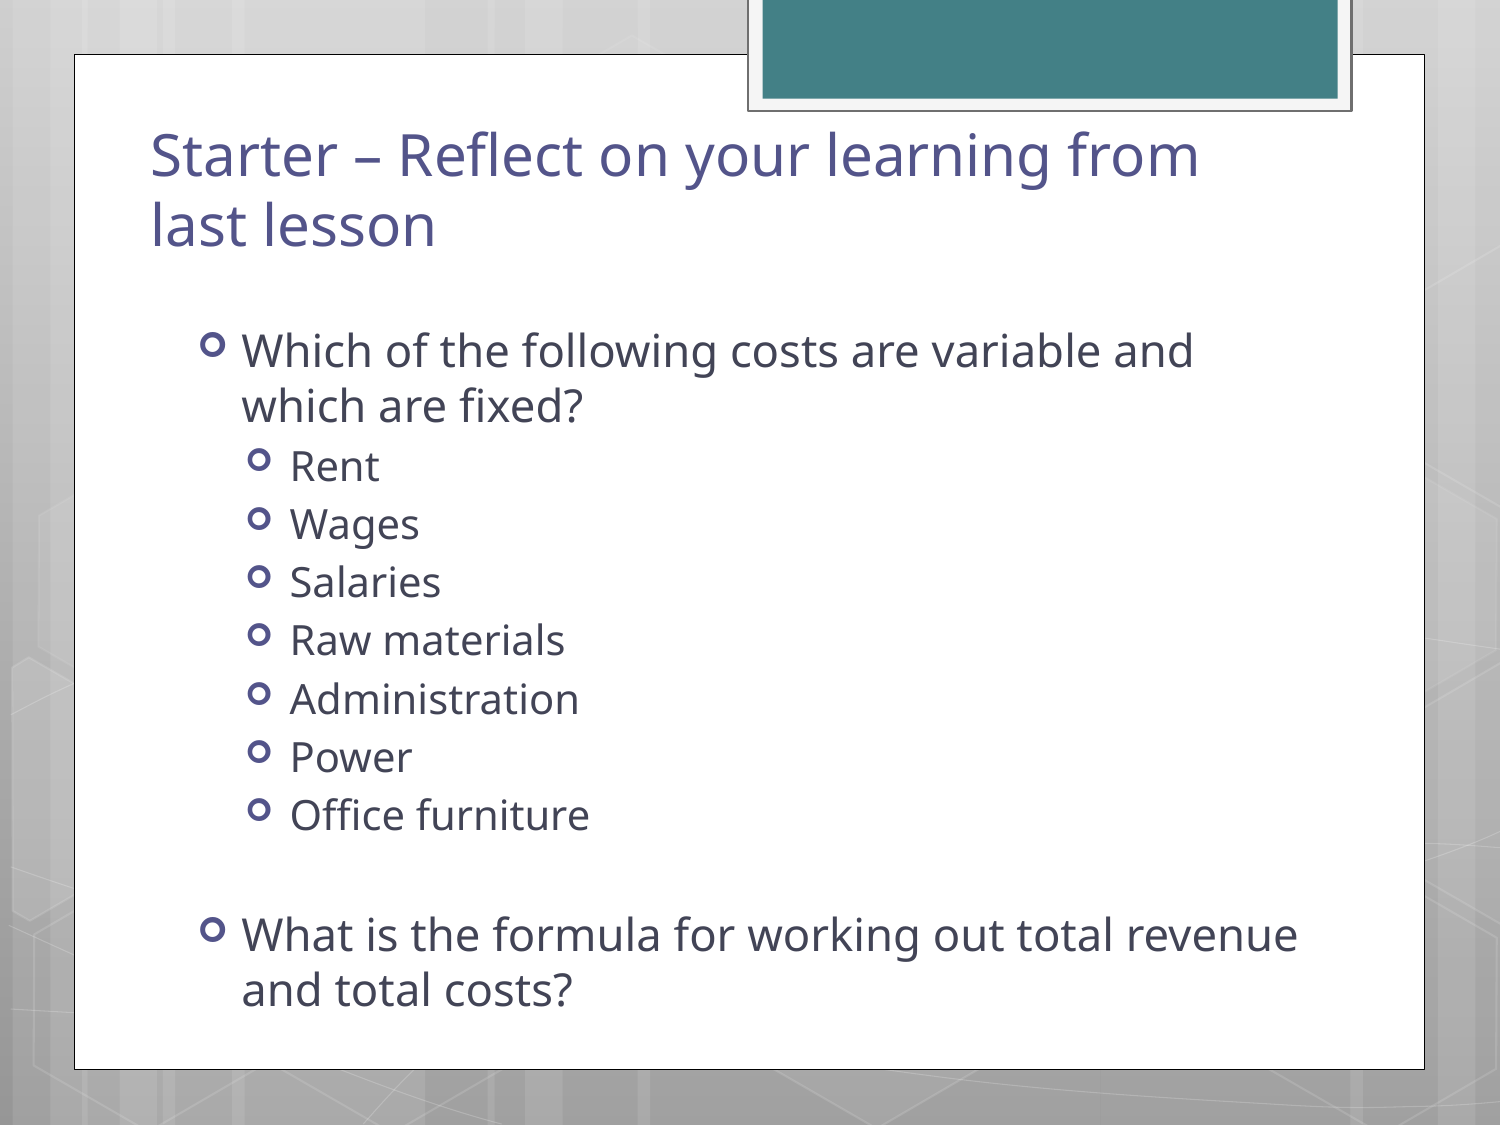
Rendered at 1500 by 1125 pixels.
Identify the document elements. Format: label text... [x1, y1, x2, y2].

list Which of the following costs are variable and which are fixed? Rent Wages Salaries Raw materials Administration Power Office furniture What is the formula for working out total revenue and total costs? [171, 314, 1341, 1024]
title Starter – Reflect on your learning from last lesson [135, 78, 1289, 266]
